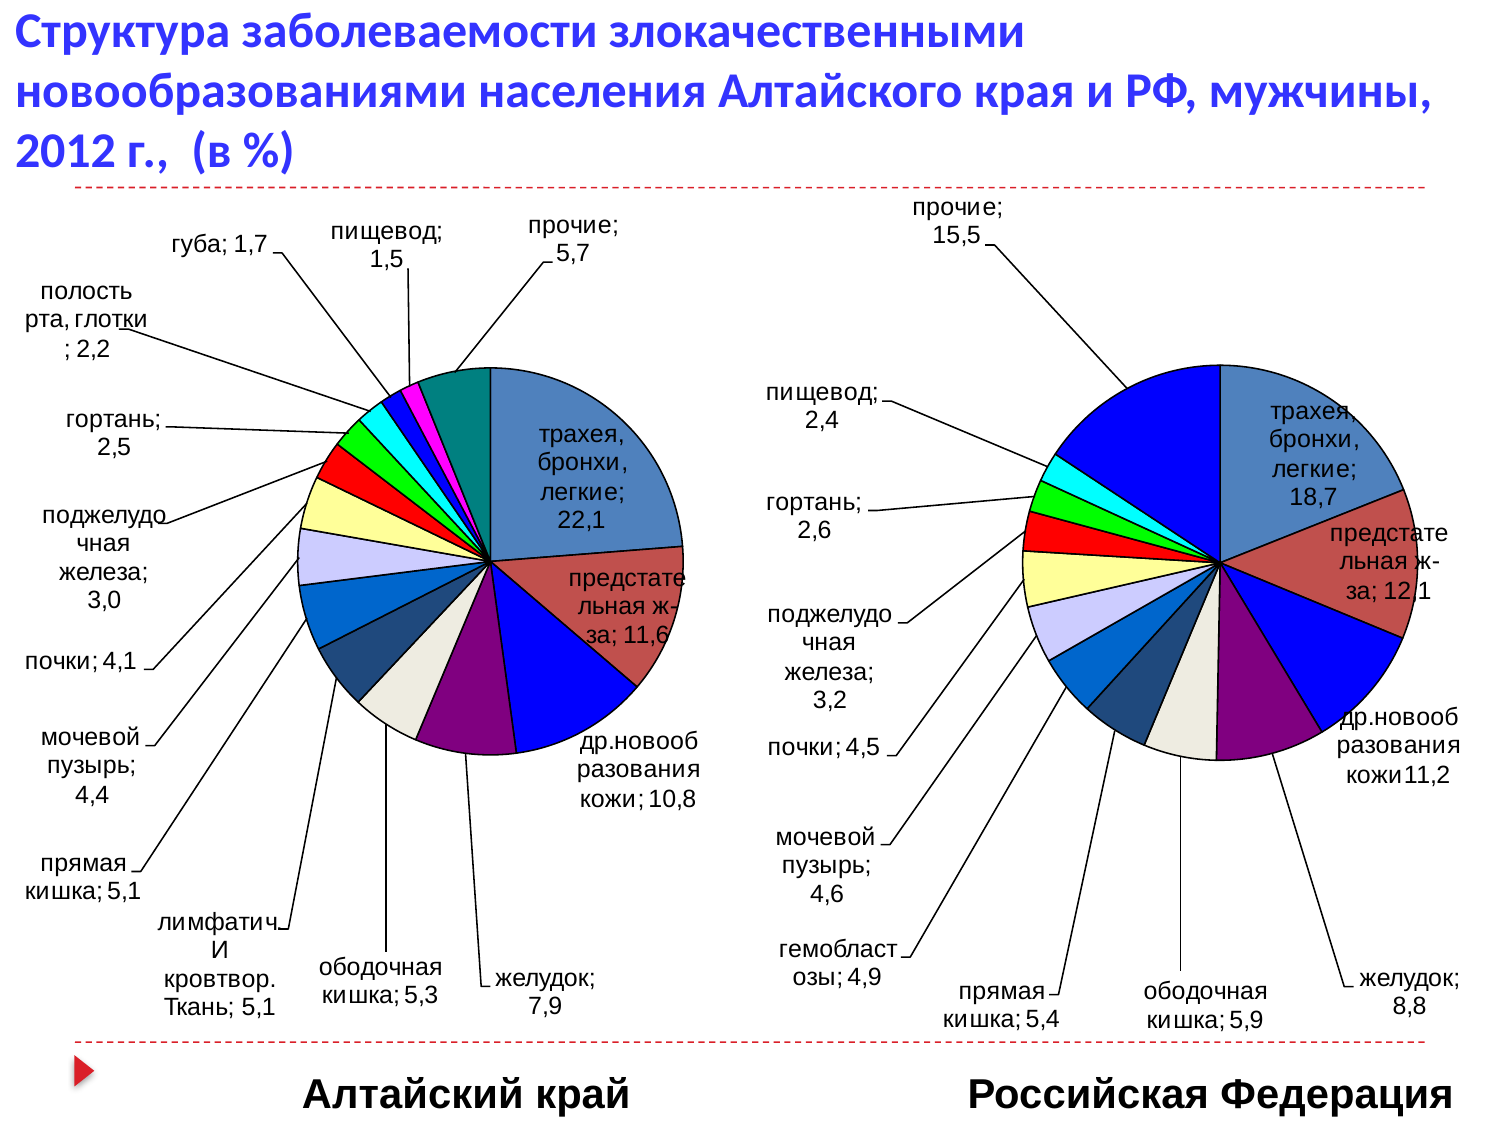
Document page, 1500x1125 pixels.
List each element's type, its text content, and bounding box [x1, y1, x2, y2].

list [753, 164, 1477, 1046]
text_box Российская Федерация [921, 1059, 1500, 1125]
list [10, 161, 713, 1044]
title Структура заболеваемости злокачественными новообразованиями населения Алтайского края и РФ, мужчины, 2012 г., (в %) [0, 23, 1500, 185]
text_box Алтайский край [171, 1059, 762, 1125]
